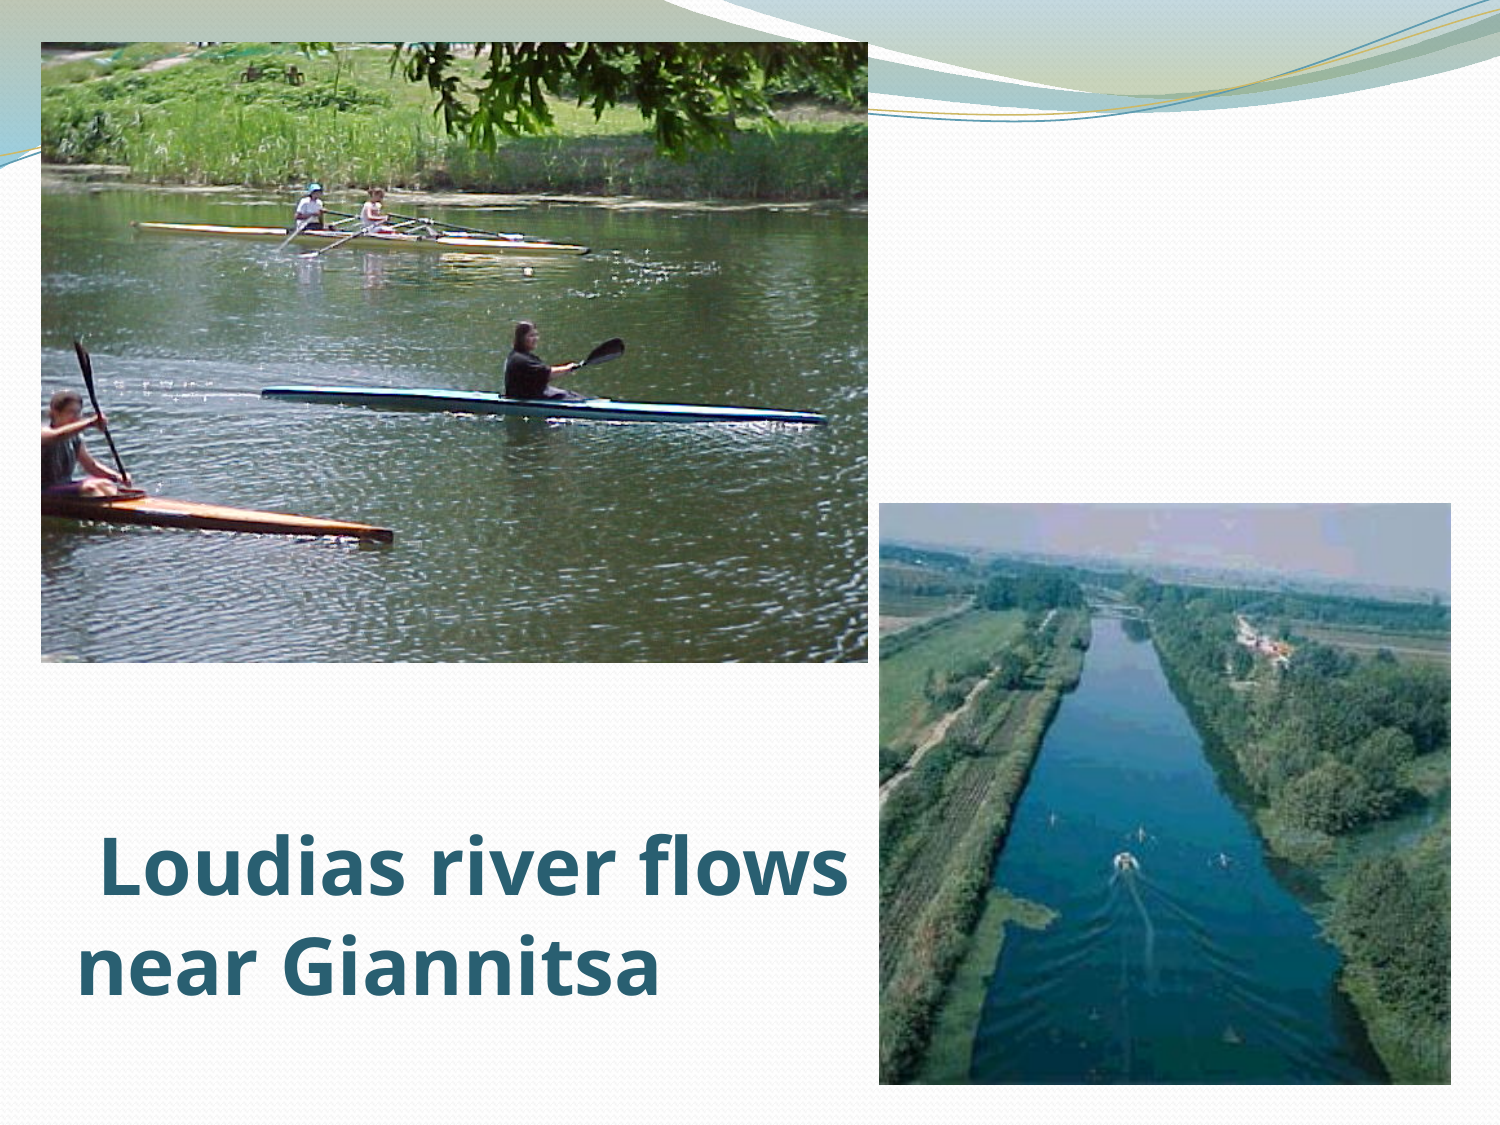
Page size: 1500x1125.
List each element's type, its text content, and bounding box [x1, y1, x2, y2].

title Loudias river flows near Giannitsa [75, 704, 857, 1012]
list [879, 503, 1451, 1085]
picture [40, 42, 869, 663]
